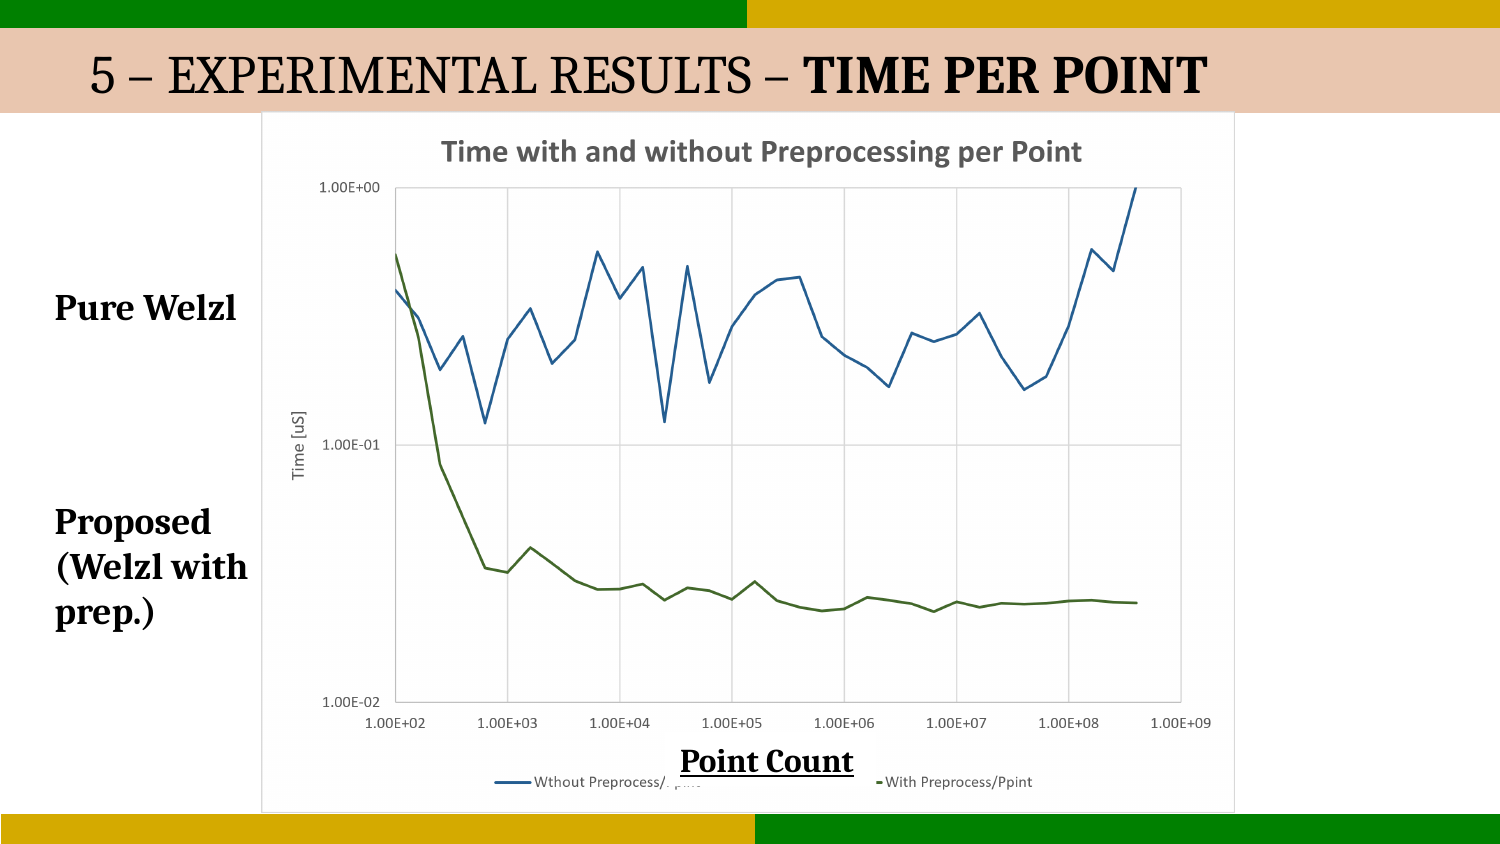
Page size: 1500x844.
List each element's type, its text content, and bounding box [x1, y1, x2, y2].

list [261, 111, 1236, 813]
title 5 – Experimental Results – TIME PER POINT [75, 49, 1467, 112]
text_box [748, 805, 1497, 844]
text_box [748, 0, 1497, 49]
text_box Pure Welzl [39, 275, 256, 336]
text_box [0, 0, 748, 49]
text_box Proposed (Welzl with prep.) [39, 489, 256, 640]
text_box [0, 805, 748, 844]
